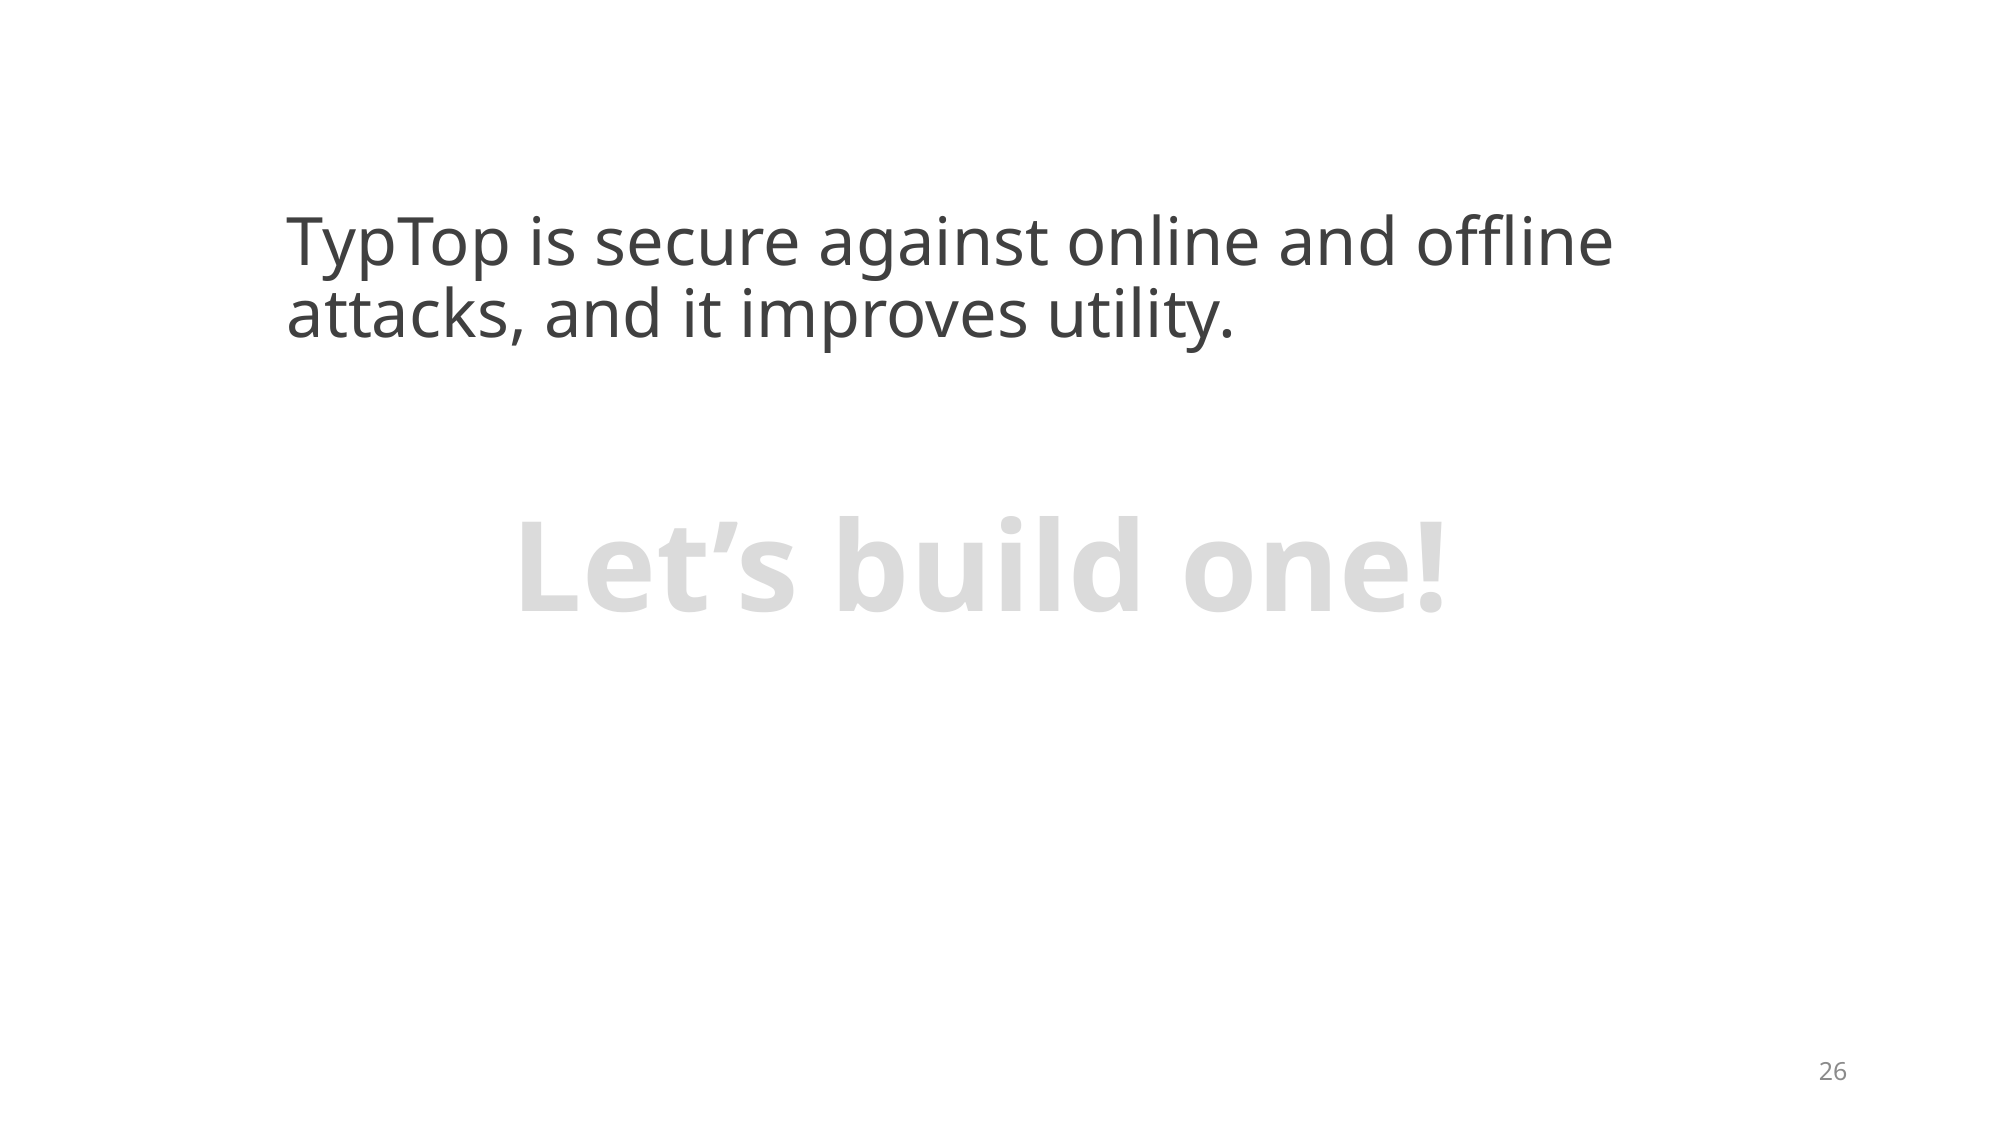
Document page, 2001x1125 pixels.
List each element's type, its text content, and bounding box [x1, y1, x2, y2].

list TypTop is secure against online and offline attacks, and it improves utility. [271, 200, 1777, 377]
text_box Let’s build one! [496, 479, 1466, 644]
slide_number 26 [1412, 1042, 1863, 1103]
